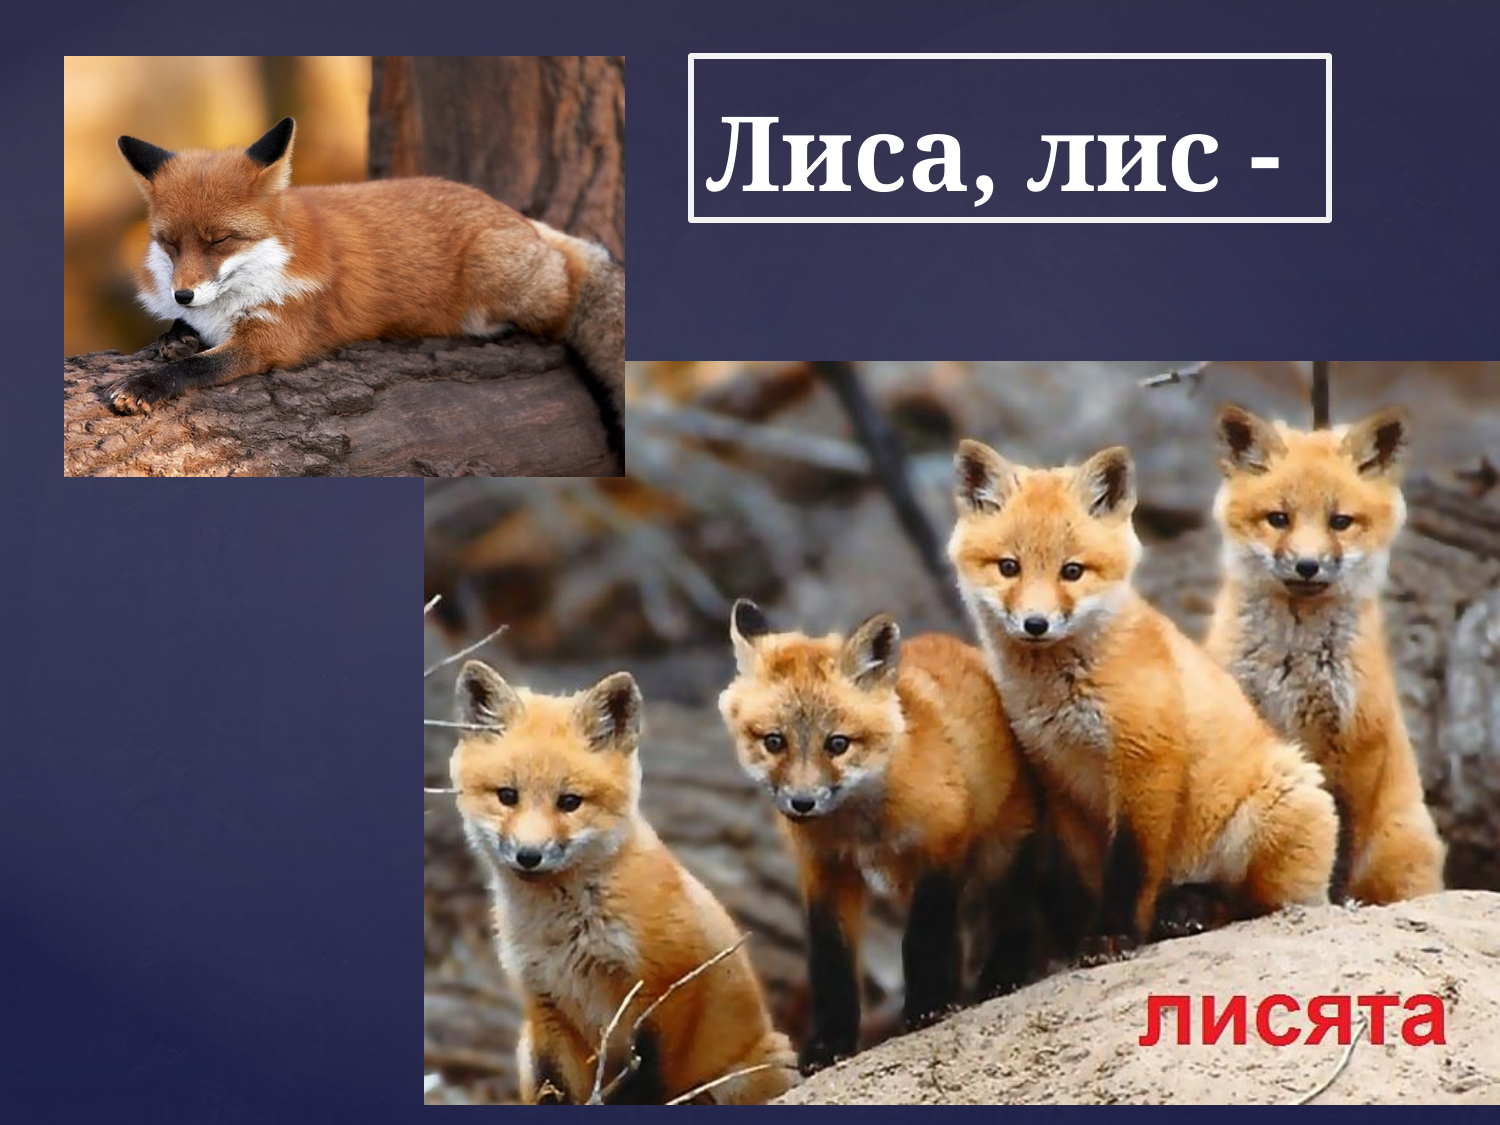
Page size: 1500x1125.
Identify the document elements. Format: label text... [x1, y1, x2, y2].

picture [64, 55, 626, 477]
title Лиса, лис - [690, 56, 1329, 220]
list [423, 361, 1500, 1105]
